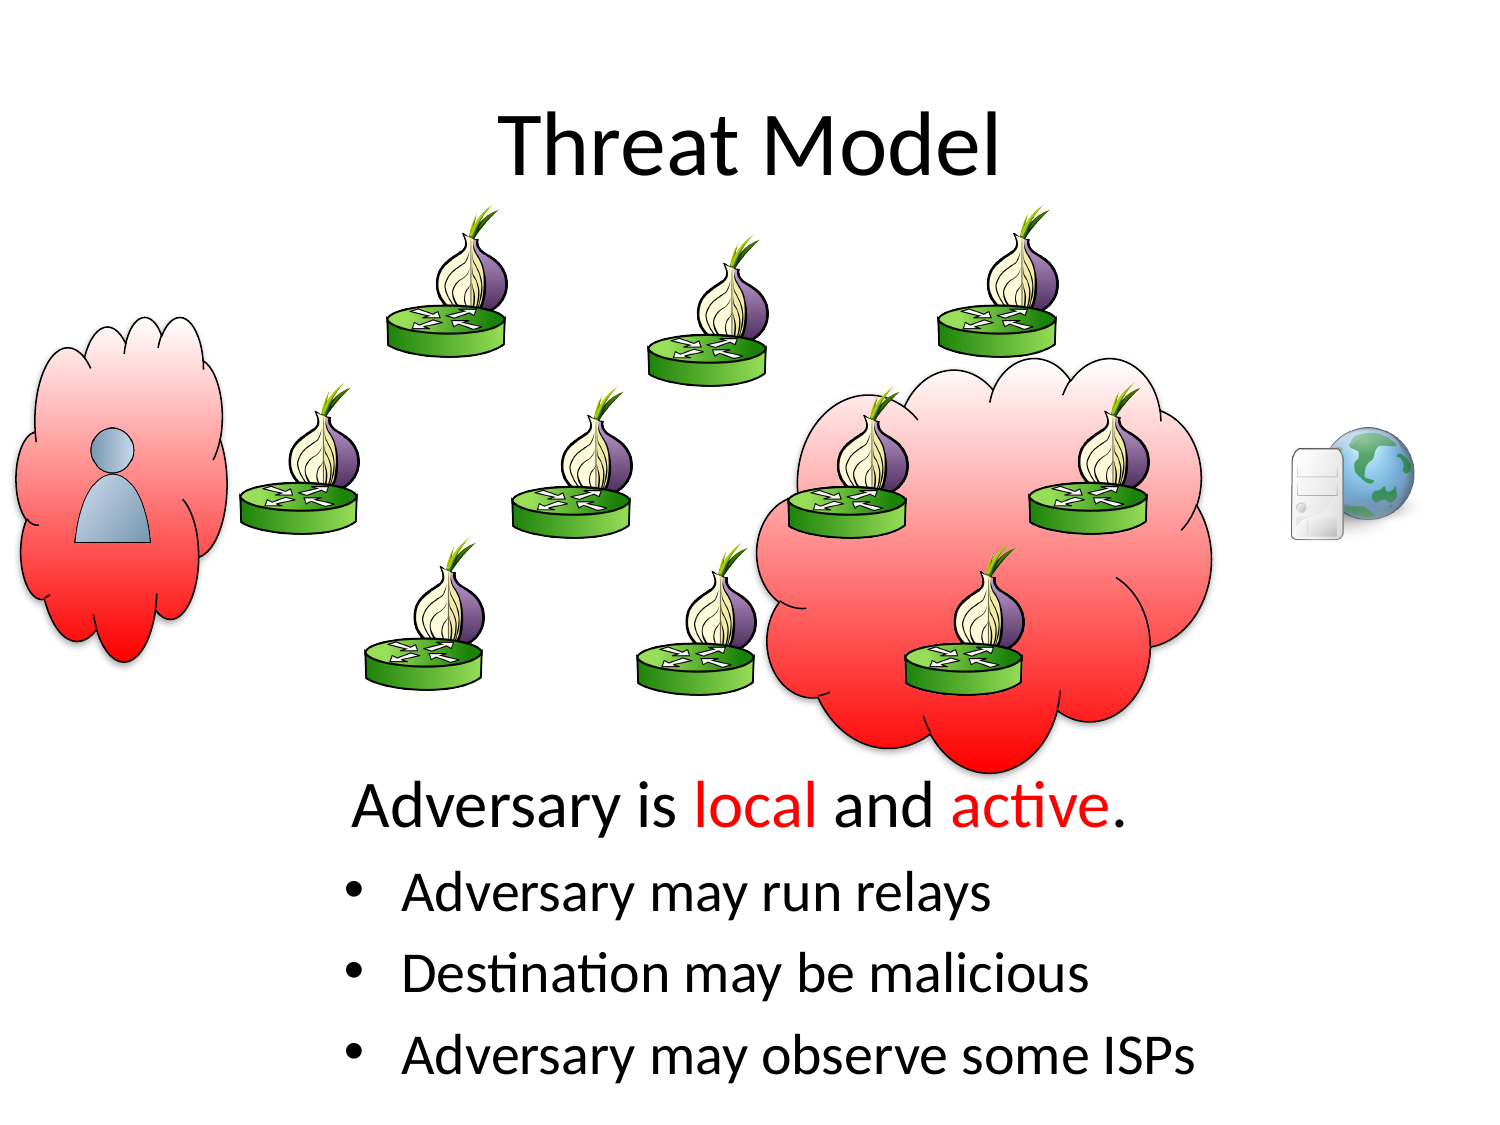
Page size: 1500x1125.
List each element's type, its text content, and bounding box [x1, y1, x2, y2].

picture [506, 386, 633, 539]
title Threat Model [75, 45, 1425, 233]
picture [359, 537, 485, 691]
text_box [756, 388, 1213, 753]
picture [899, 542, 1025, 696]
picture [631, 542, 758, 696]
picture [1024, 382, 1150, 536]
picture [73, 426, 151, 544]
picture [382, 204, 508, 358]
text_box [913, 357, 1153, 541]
list Adversary is local and active. [64, 753, 1415, 889]
picture [642, 233, 769, 387]
picture [933, 204, 1059, 358]
picture [1285, 426, 1426, 544]
picture [234, 382, 361, 536]
picture [783, 386, 909, 539]
text_box [15, 316, 228, 663]
text_box Adversary may run relays Destination may be malicious Adversary may observe some ISPs [328, 846, 1232, 1125]
